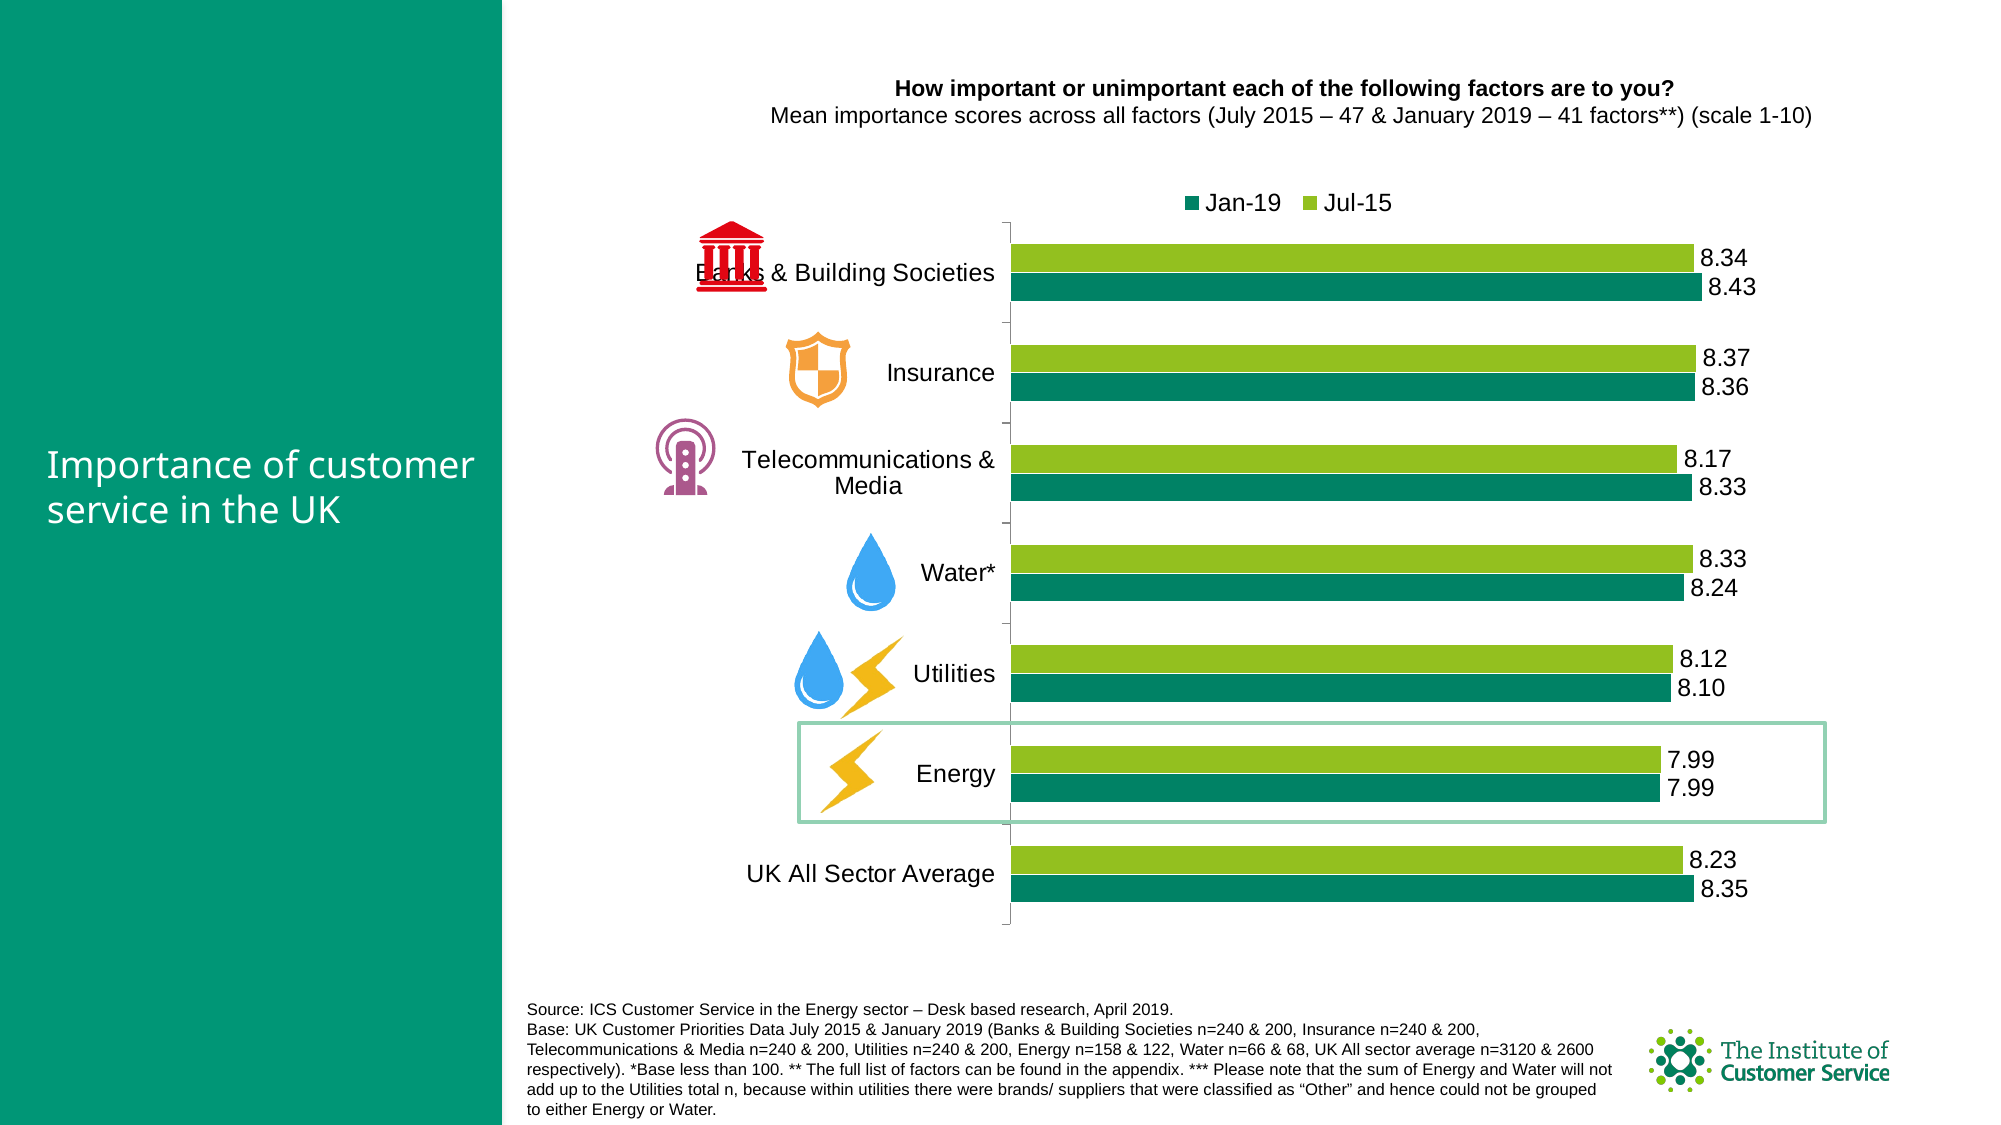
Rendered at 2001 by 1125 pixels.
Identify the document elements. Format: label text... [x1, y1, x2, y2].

text_box Importance of customer service in the UK [12, 433, 499, 1070]
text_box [778, 616, 904, 719]
picture [830, 518, 910, 620]
picture [1649, 1029, 1890, 1092]
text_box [655, 418, 716, 496]
picture [818, 729, 884, 813]
text_box Source: ICS Customer Service in the Energy sector – Desk based research, April 2019. Base: UK Customer Priorities Data July 2015 & January 2019 (Banks & Building Societies n=240 & 200, Insurance n=240 & 200, Telecommunications & Media n=240 & 200, Utilities n=240 & 200, Energy n=158 & 122, Water n=66 & 68, UK All sector average n=3120 & 2600 respectively). *Base less than 100. ** The full list of factors can be found in the appendix. *** Please note that the sum of Energy and Water will not add up to the Utilities total n, because within utilities there were brands/ suppliers that were classified as “Other” and hence could not be grouped to either Energy or Water. [511, 991, 1632, 1101]
text_box How important or unimportant each of the following factors are to you? Mean importance scores across all factors (July 2015 – 47 & January 2019 – 41 factors**) (scale 1-10) [748, 65, 1830, 132]
chart [694, 182, 1868, 1015]
